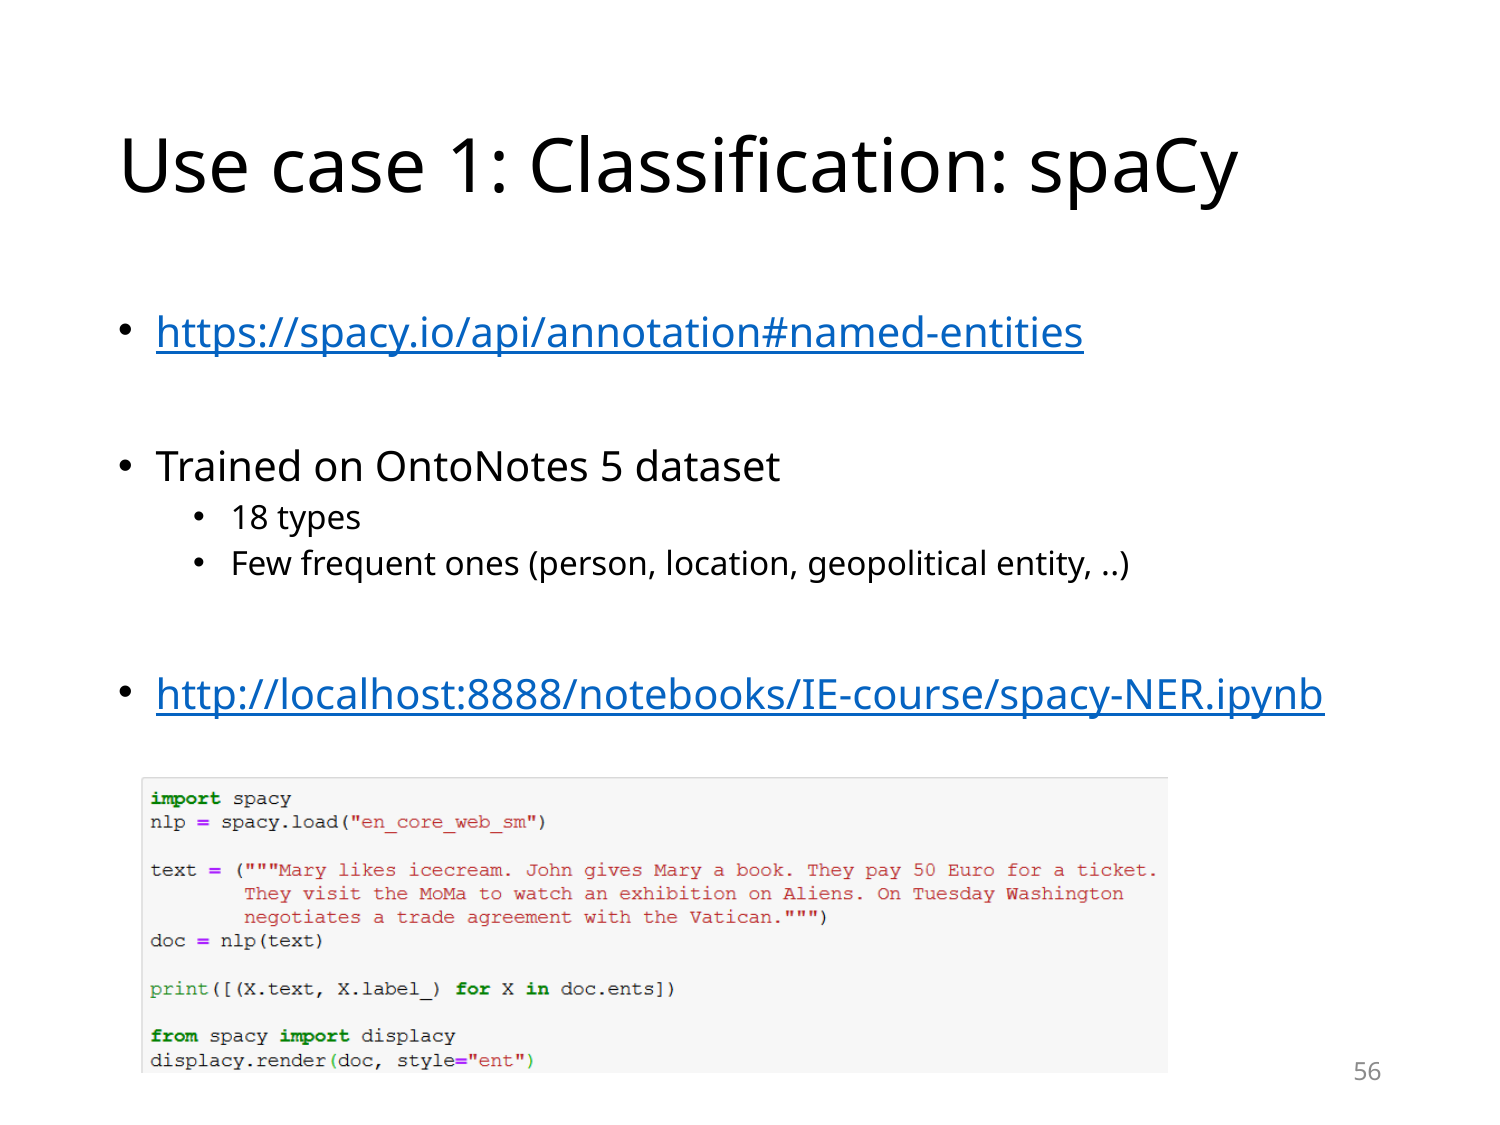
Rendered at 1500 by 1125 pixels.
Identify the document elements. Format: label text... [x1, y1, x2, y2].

picture [137, 775, 1168, 1073]
title Use case 1: Classification: spaCy [103, 59, 1397, 278]
slide_number 56 [1059, 1042, 1397, 1103]
list https://spacy.io/api/annotation#named-entities Trained on OntoNotes 5 dataset 18 types Few frequent ones (person, location, geopolitical entity, ..) http://localhost:8888/notebooks/IE-course/spacy-NER.ipynb [103, 299, 1397, 1014]
